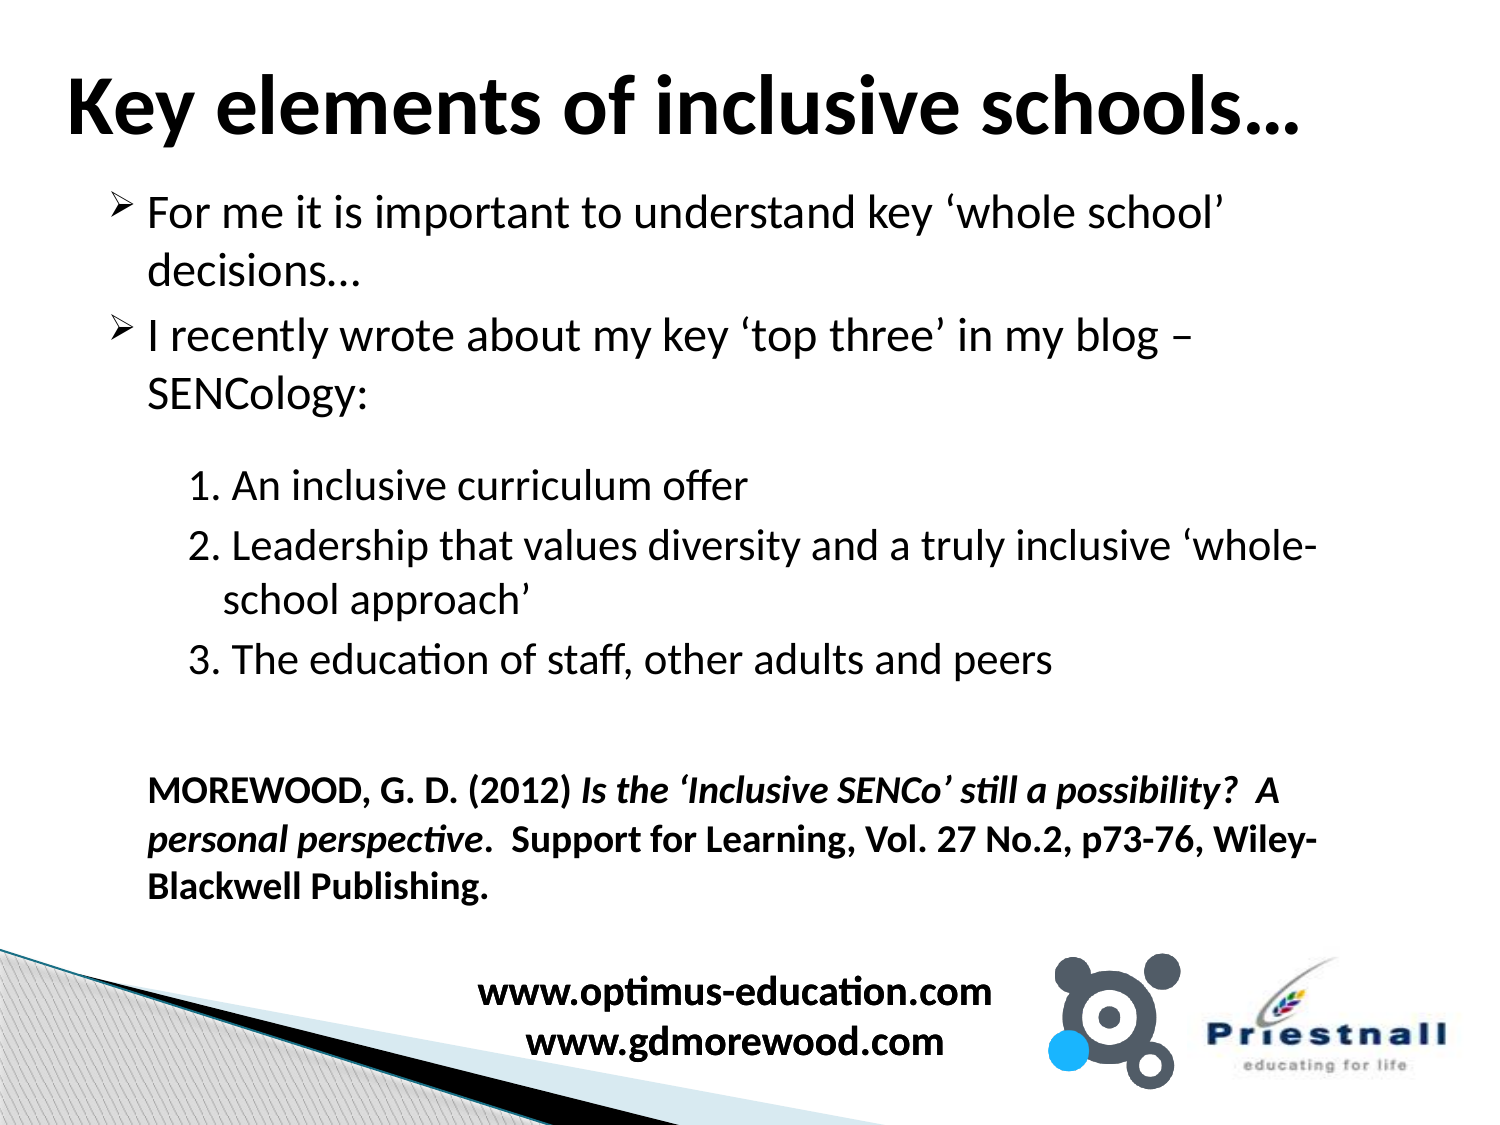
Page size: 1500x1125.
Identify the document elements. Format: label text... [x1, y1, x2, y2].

picture [1045, 952, 1183, 1090]
picture [1187, 946, 1465, 1084]
title Key elements of inclusive schools… [53, 30, 1404, 171]
list For me it is important to understand key ‘whole school’ decisions… I recently wrote about my key ‘top three’ in my blog – SENCology: 1. An inclusive curriculum offer 2. Leadership that values diversity and a truly inclusive ‘whole-school approach’ 3. The education of staff, other adults and peers MOREWOOD, G. D. (2012) Is the ‘Inclusive SENCo’ still a possibility? A personal perspective. Support for Learning, Vol. 27 No.2, p73-76, Wiley-Blackwell Publishing. [76, 172, 1412, 916]
